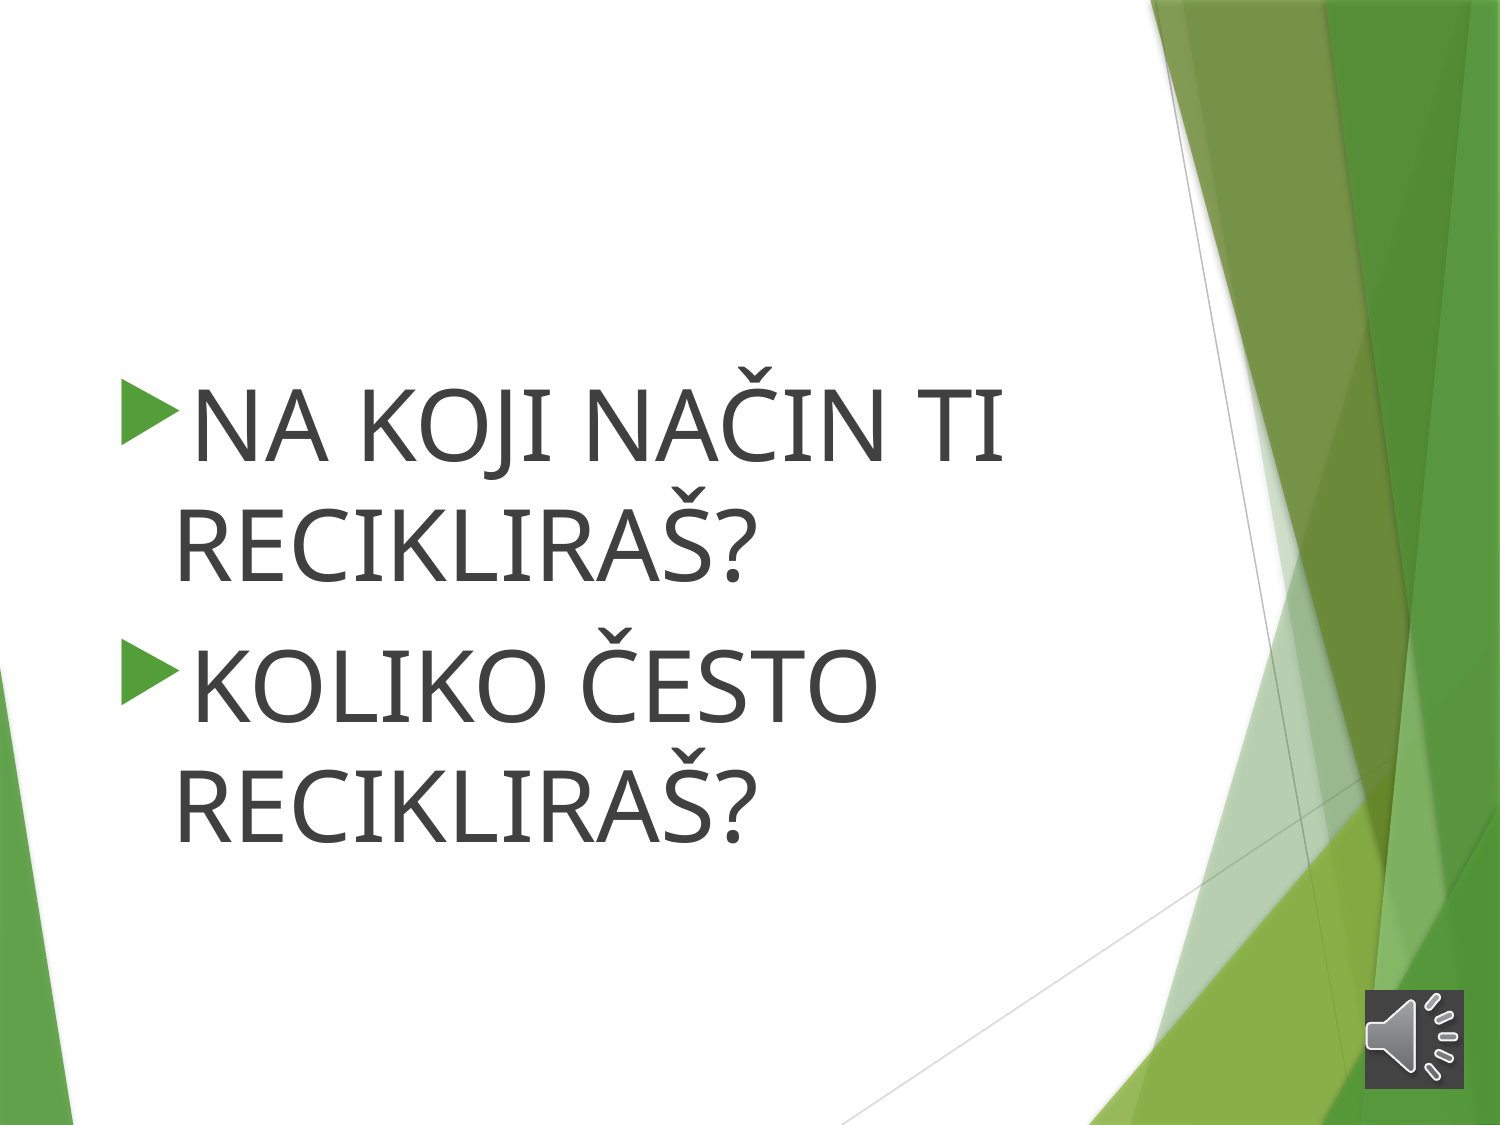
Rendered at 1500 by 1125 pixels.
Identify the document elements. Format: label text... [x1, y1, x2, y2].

list NA KOJI NAČIN TI RECIKLIRAŠ? KOLIKO ČESTO RECIKLIRAŠ? [99, 354, 1142, 992]
picture [1364, 989, 1466, 1091]
